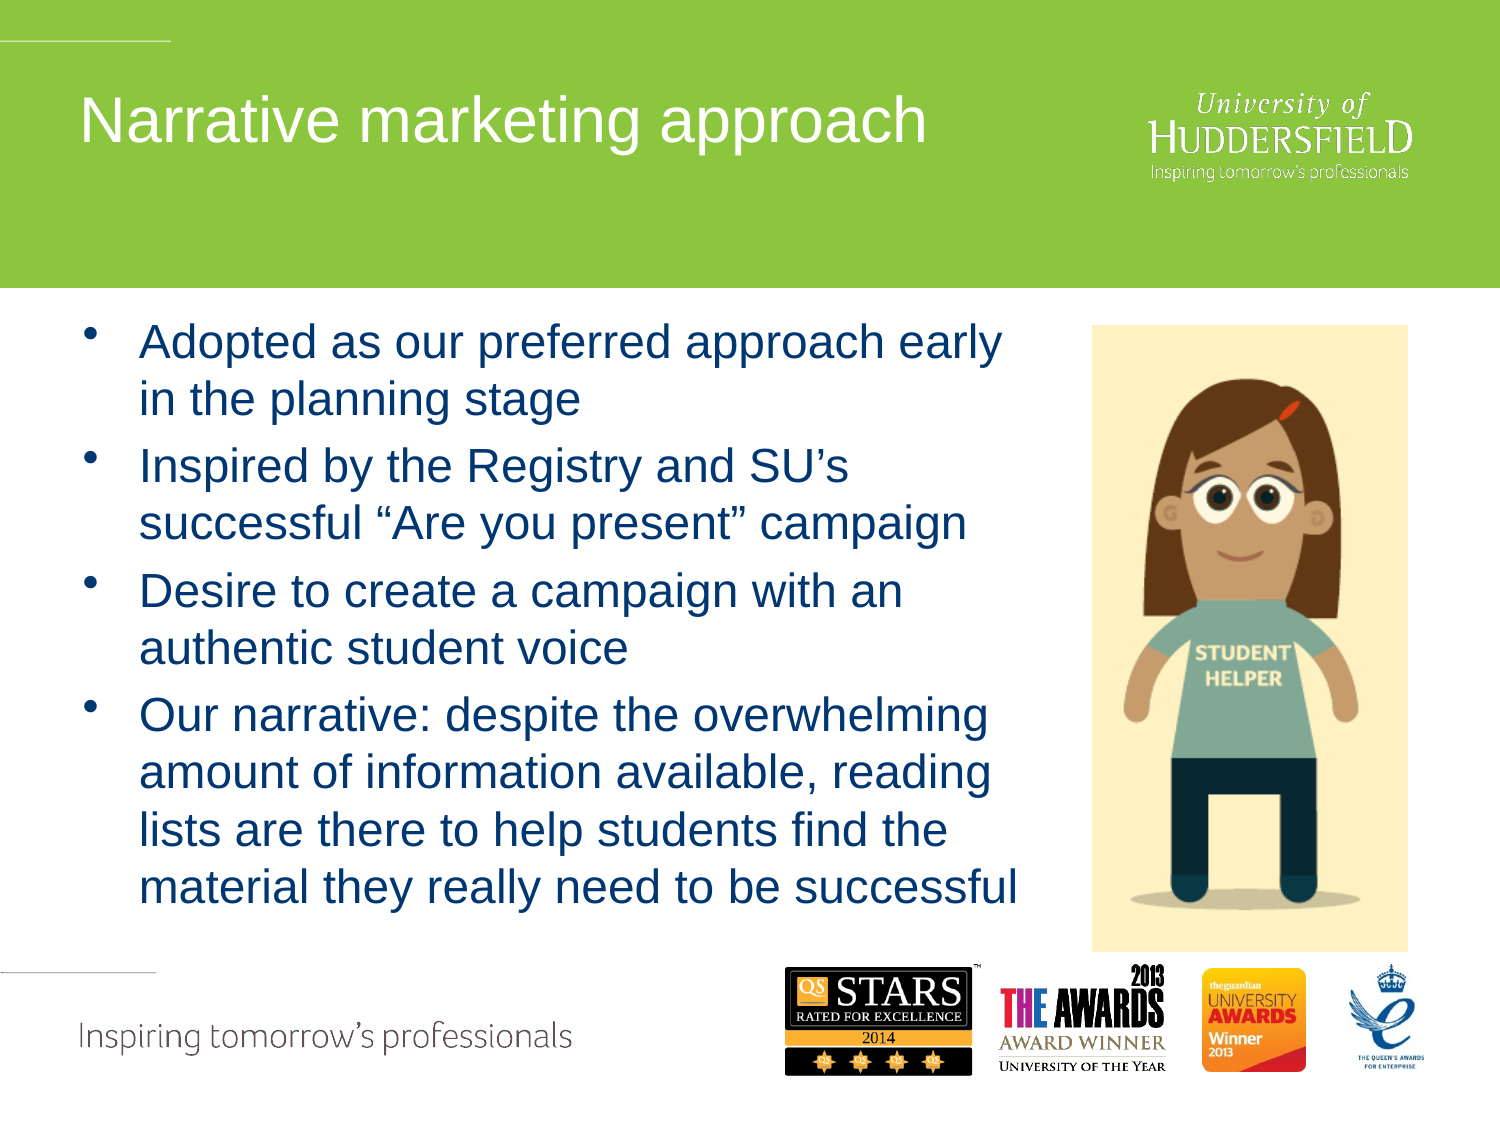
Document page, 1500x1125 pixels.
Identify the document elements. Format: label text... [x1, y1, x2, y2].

picture [0, 944, 591, 1059]
picture [0, 0, 1500, 288]
picture [1092, 325, 1409, 953]
picture [1202, 968, 1306, 1072]
picture [785, 964, 981, 1076]
title Narrative marketing approach [64, 42, 1415, 191]
picture [1349, 964, 1424, 1071]
list Adopted as our preferred approach early in the planning stage Inspired by the Registry and SU’s successful “Are you present” campaign Desire to create a campaign with an authentic student voice Our narrative: despite the overwhelming amount of information available, reading lists are there to help students find the material they really need to be successful [67, 302, 1069, 953]
picture [998, 964, 1166, 1071]
